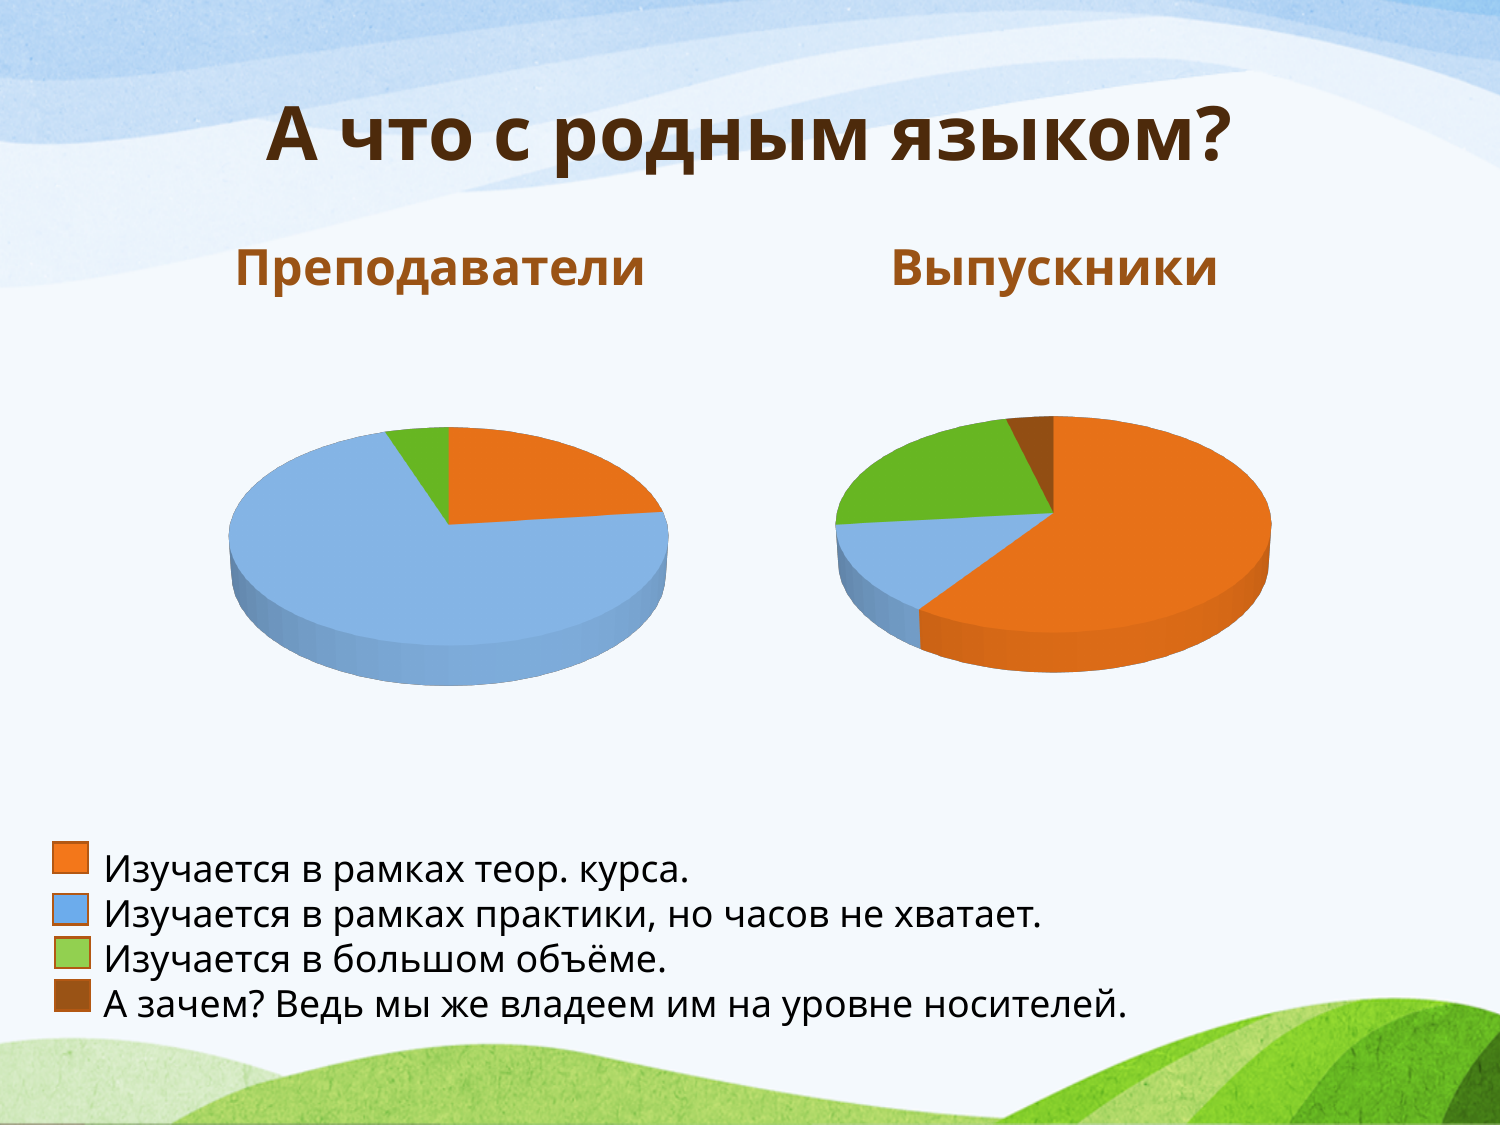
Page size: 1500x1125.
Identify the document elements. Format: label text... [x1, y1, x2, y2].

picture [0, 0, 1500, 1125]
title А что с родным языком? [131, 50, 1369, 185]
text_box [54, 979, 91, 1012]
chart [785, 326, 1317, 764]
list Преподаватели [135, 208, 746, 303]
list Выпускники [750, 208, 1360, 303]
text_box [52, 893, 89, 926]
text_box [54, 936, 91, 969]
chart [194, 337, 703, 776]
text_box Изучается в рамках теор. курса. Изучается в рамках практики, но часов не хватает. Изучается в большом объёме. А зачем? Ведь мы же владеем им на уровне носителей. [88, 837, 1483, 1033]
text_box [52, 841, 89, 874]
